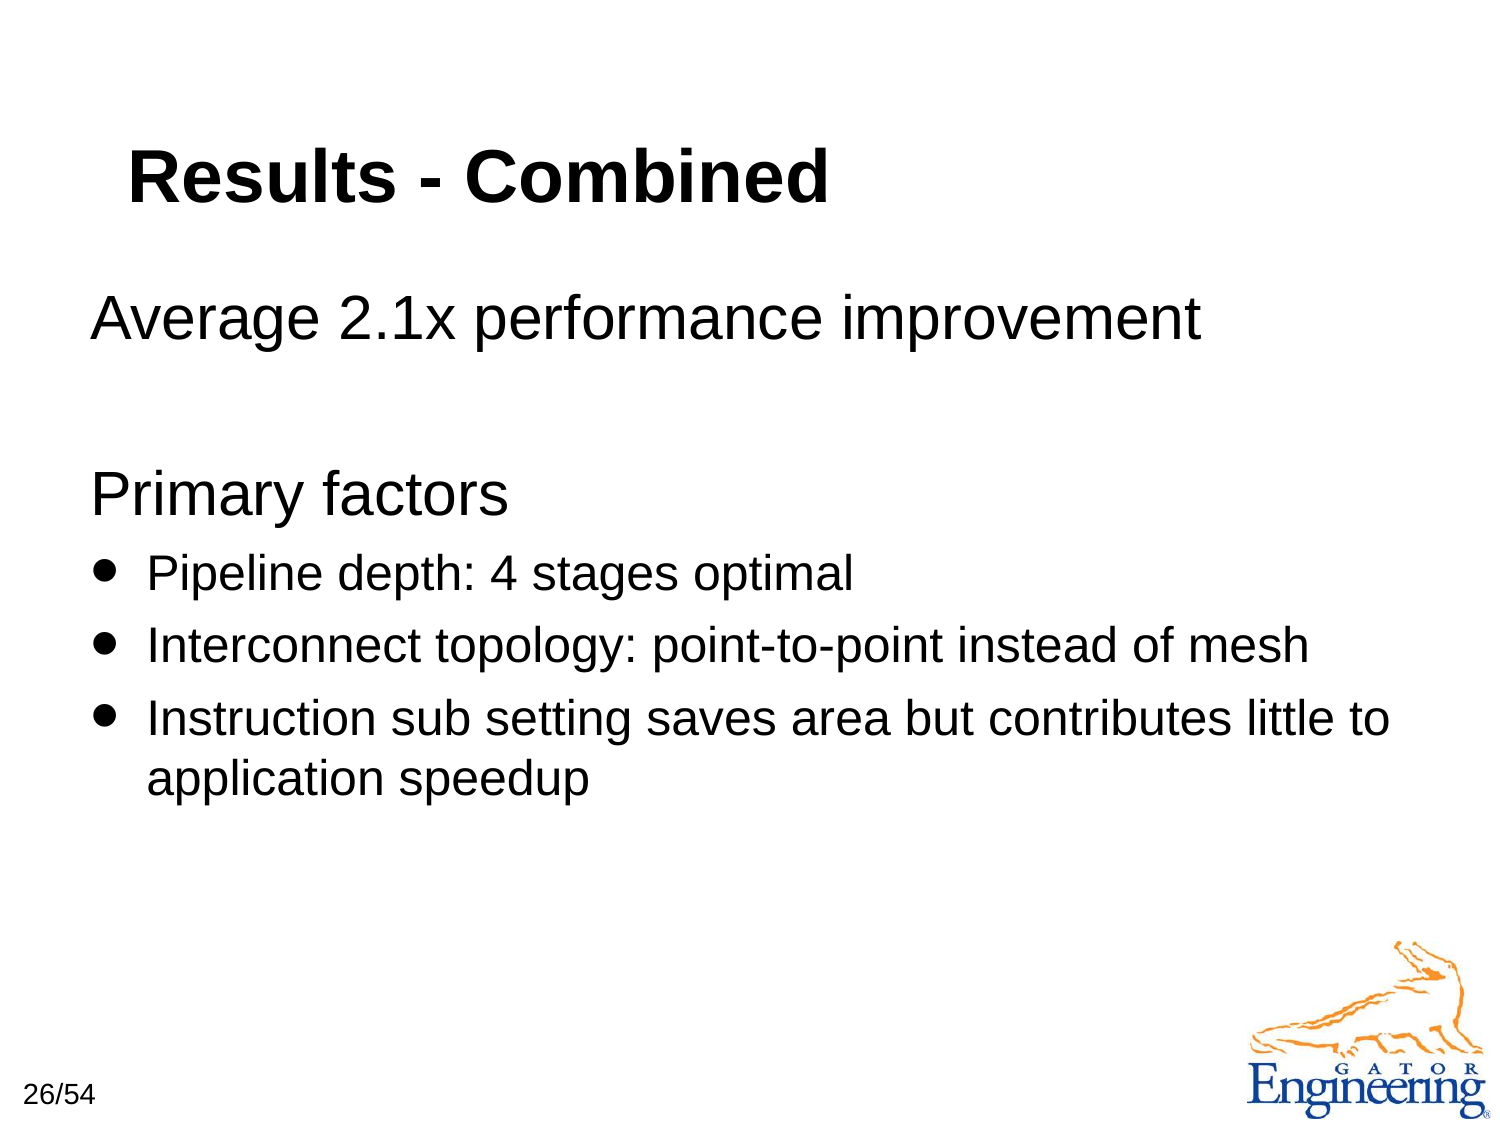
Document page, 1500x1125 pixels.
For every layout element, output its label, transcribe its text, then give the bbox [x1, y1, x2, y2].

text_box 26/54 [8, 1068, 115, 1119]
title Results - Combined [75, 45, 1425, 233]
text_box [1247, 941, 1491, 1119]
list Average 2.1x performance improvement Primary factors Pipeline depth: 4 stages optimal Interconnect topology: point-to-point instead of mesh Instruction sub setting saves area but contributes little to application speedup [75, 262, 1425, 1078]
